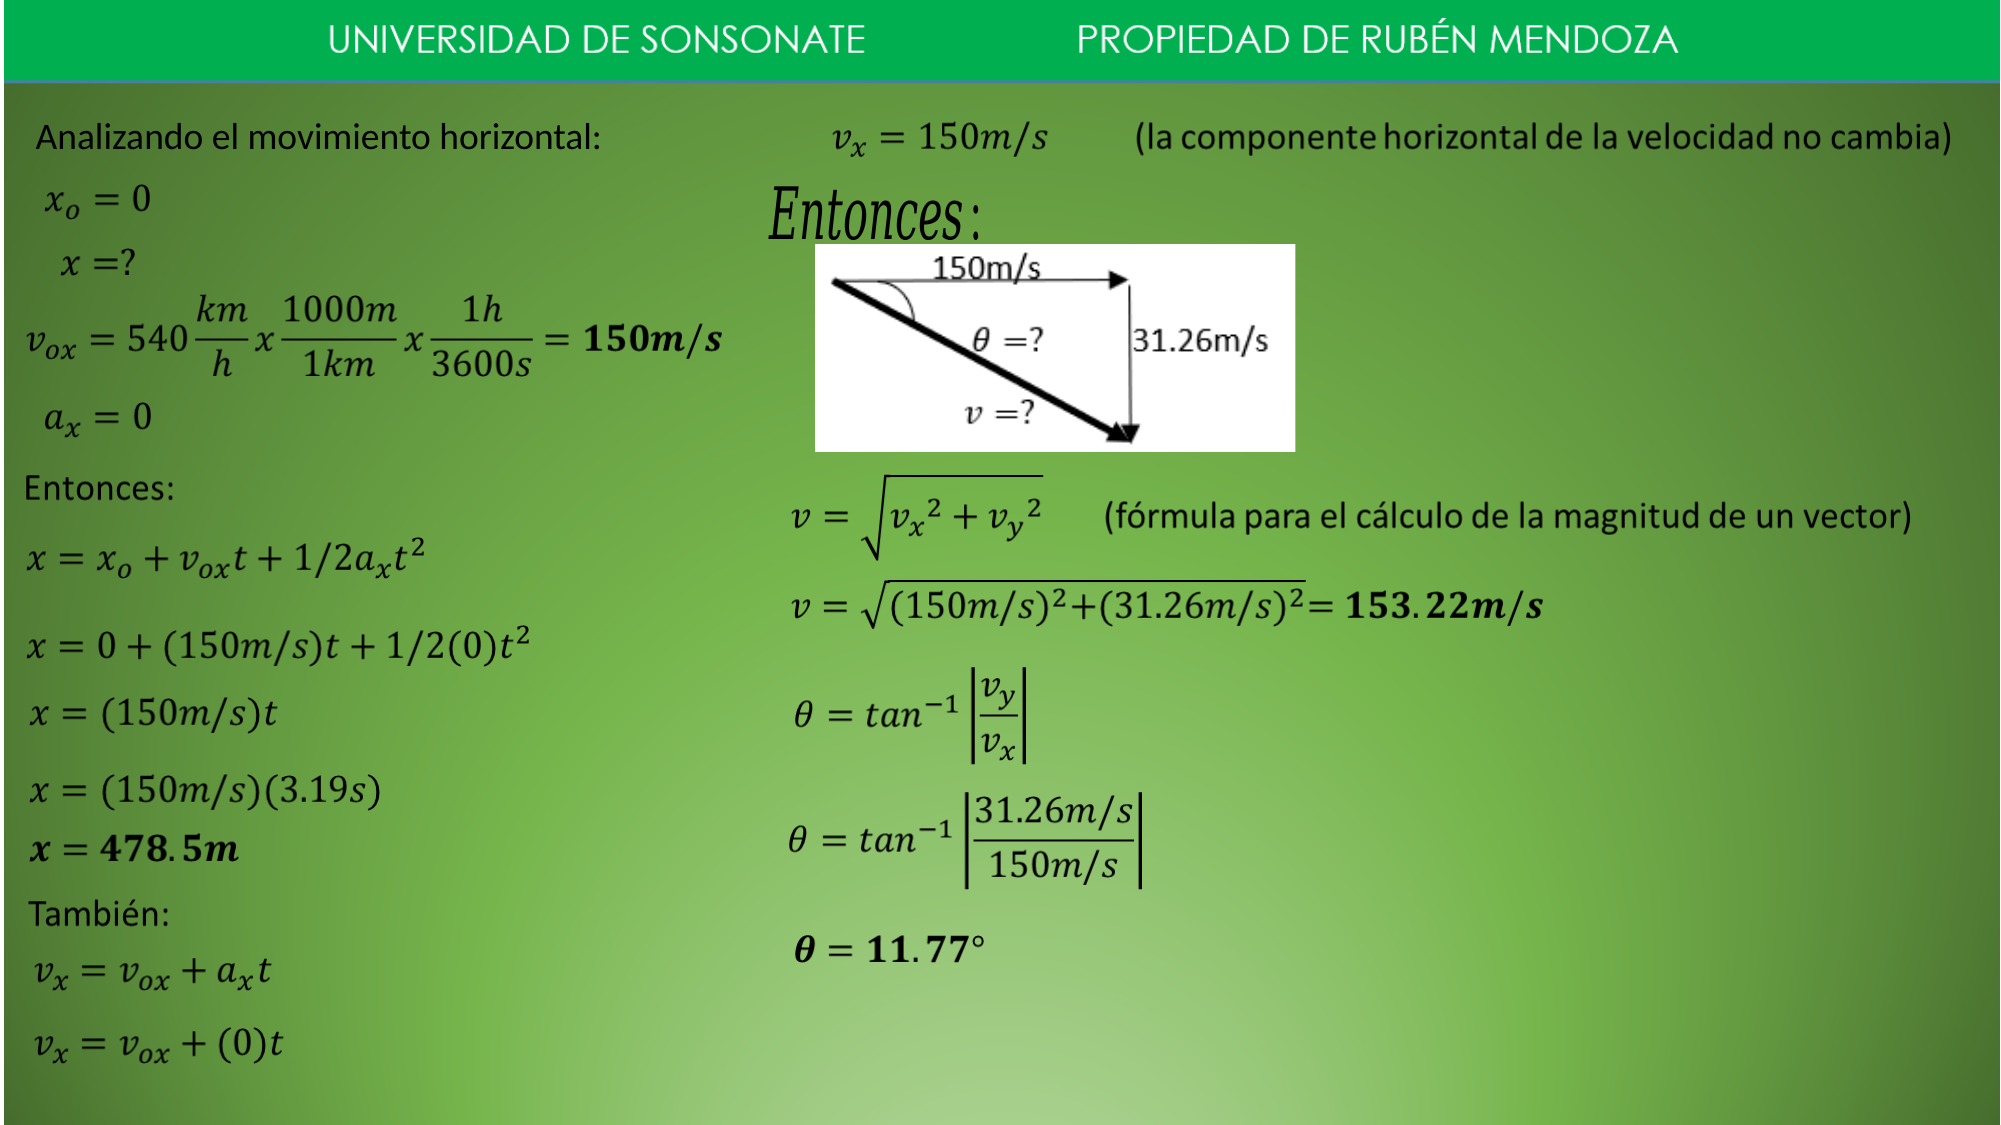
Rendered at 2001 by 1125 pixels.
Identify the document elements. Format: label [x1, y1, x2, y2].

text_box [0, 101, 4, 165]
picture [0, 0, 2000, 1125]
